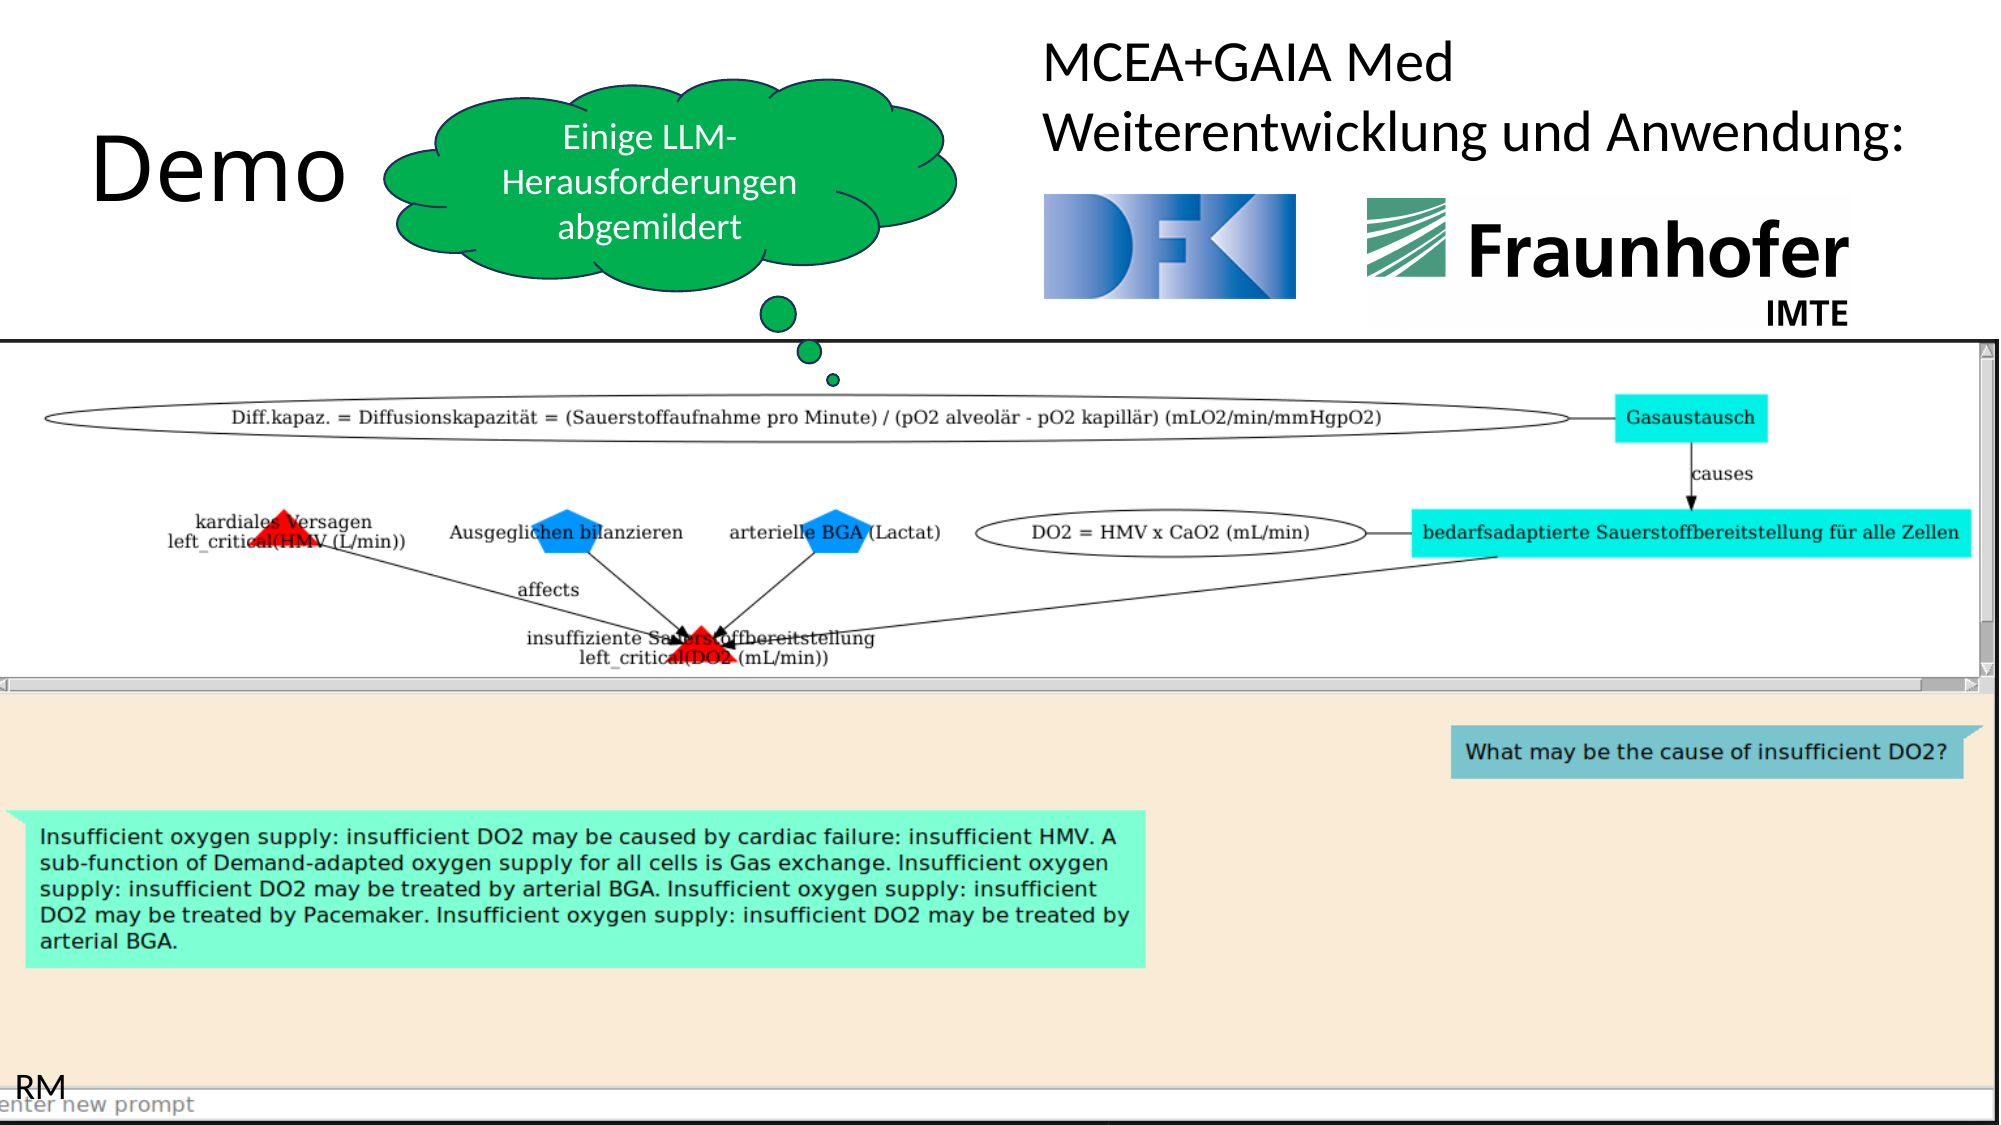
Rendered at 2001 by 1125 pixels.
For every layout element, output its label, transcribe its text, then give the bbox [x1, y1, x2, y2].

picture [1367, 194, 1852, 330]
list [0, 339, 1999, 1125]
text_box MCEA+GAIA Med Weiterentwicklung und Anwendung: [1027, 15, 1921, 171]
picture [1044, 194, 1296, 299]
title Demo [73, 63, 552, 281]
text_box Einige LLM-Herausforderungen abgemildert [759, 295, 797, 333]
text_box Einige LLM-Herausforderungen abgemildert [383, 78, 958, 293]
